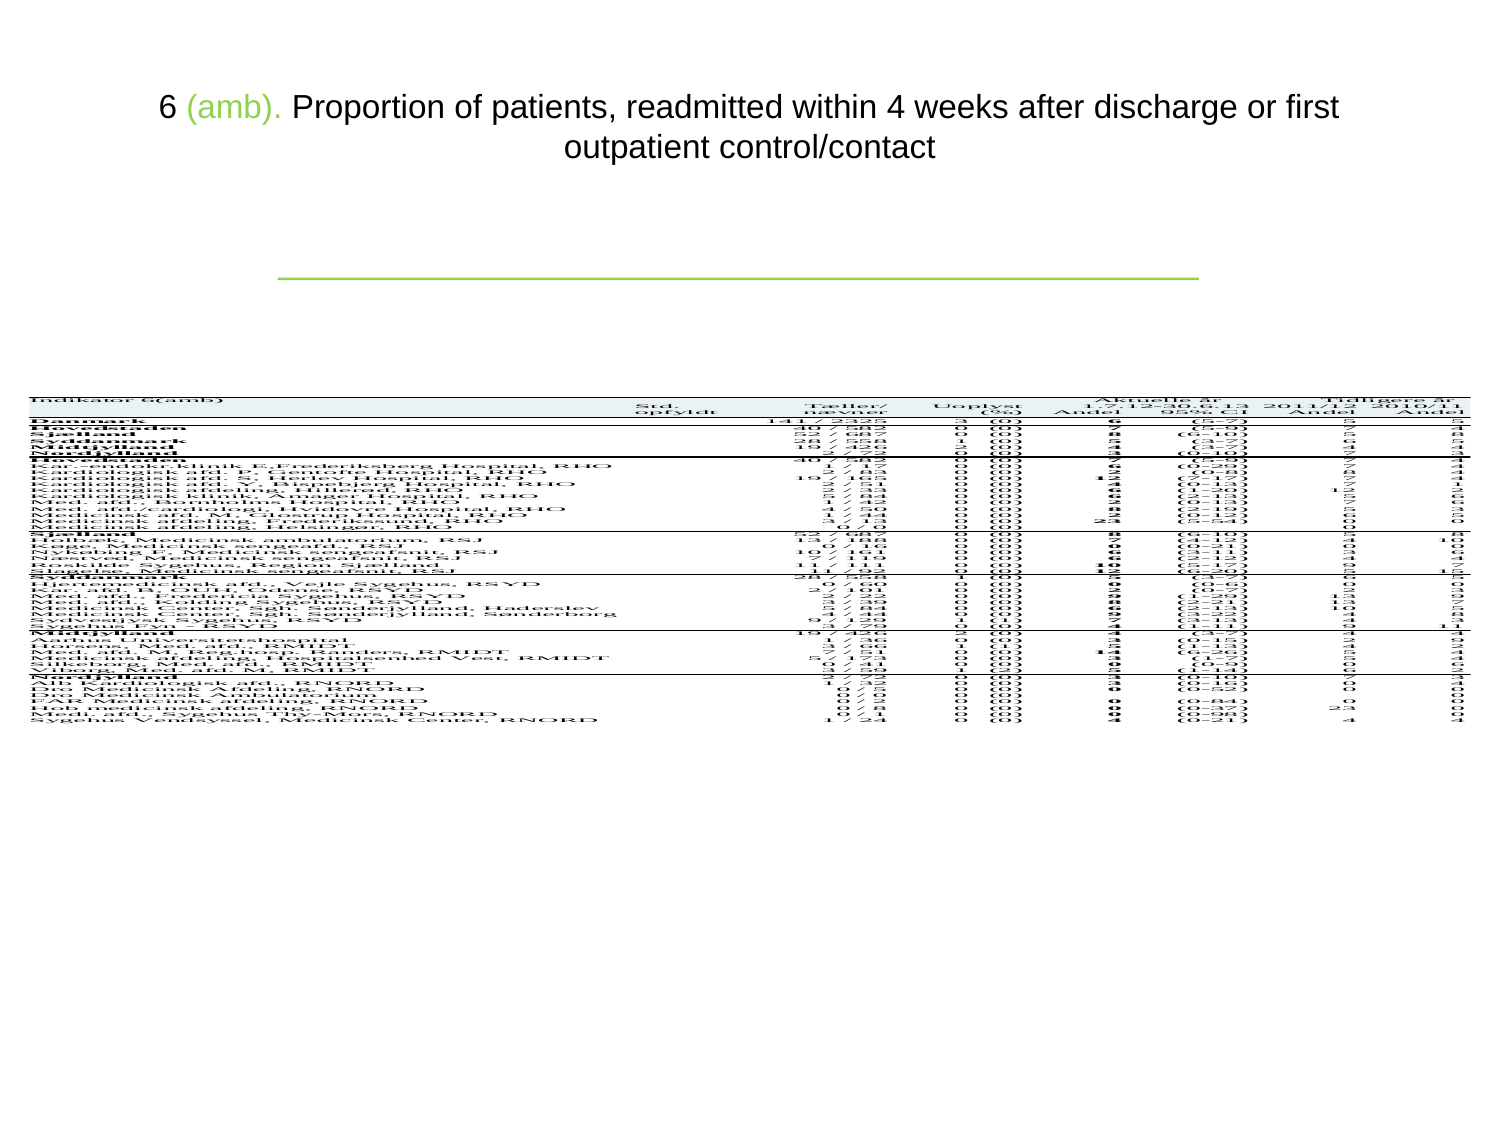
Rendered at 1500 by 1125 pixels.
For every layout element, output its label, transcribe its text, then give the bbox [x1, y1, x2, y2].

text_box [29, 396, 1471, 725]
text_box 6 (amb). Proportion of patients, readmitted within 4 weeks after discharge or first outpatient control/contact [100, 31, 1400, 219]
